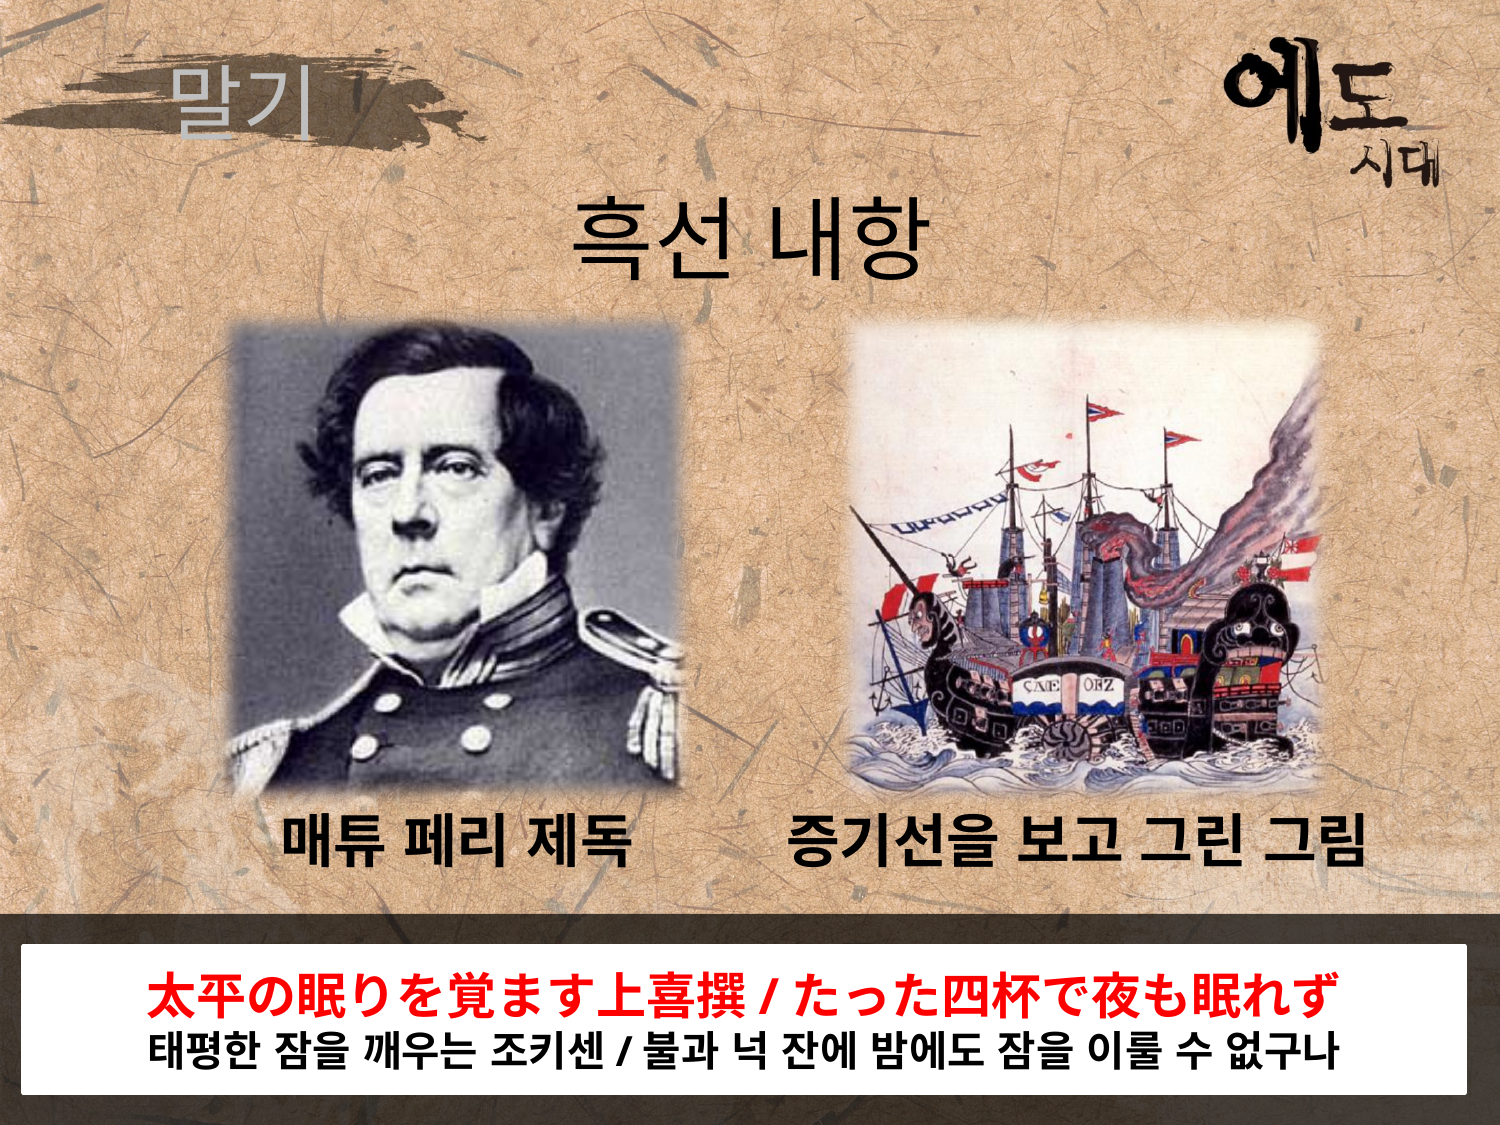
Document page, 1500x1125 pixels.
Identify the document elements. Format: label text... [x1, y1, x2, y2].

title 흑선 내항 [49, 159, 1454, 314]
picture [0, 0, 1500, 913]
text_box 증기선을 보고 그린 그림 [738, 796, 1418, 882]
text_box 말기 [41, 42, 445, 159]
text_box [0, 913, 1500, 1125]
text_box 매튜 페리 제독 [117, 796, 738, 882]
